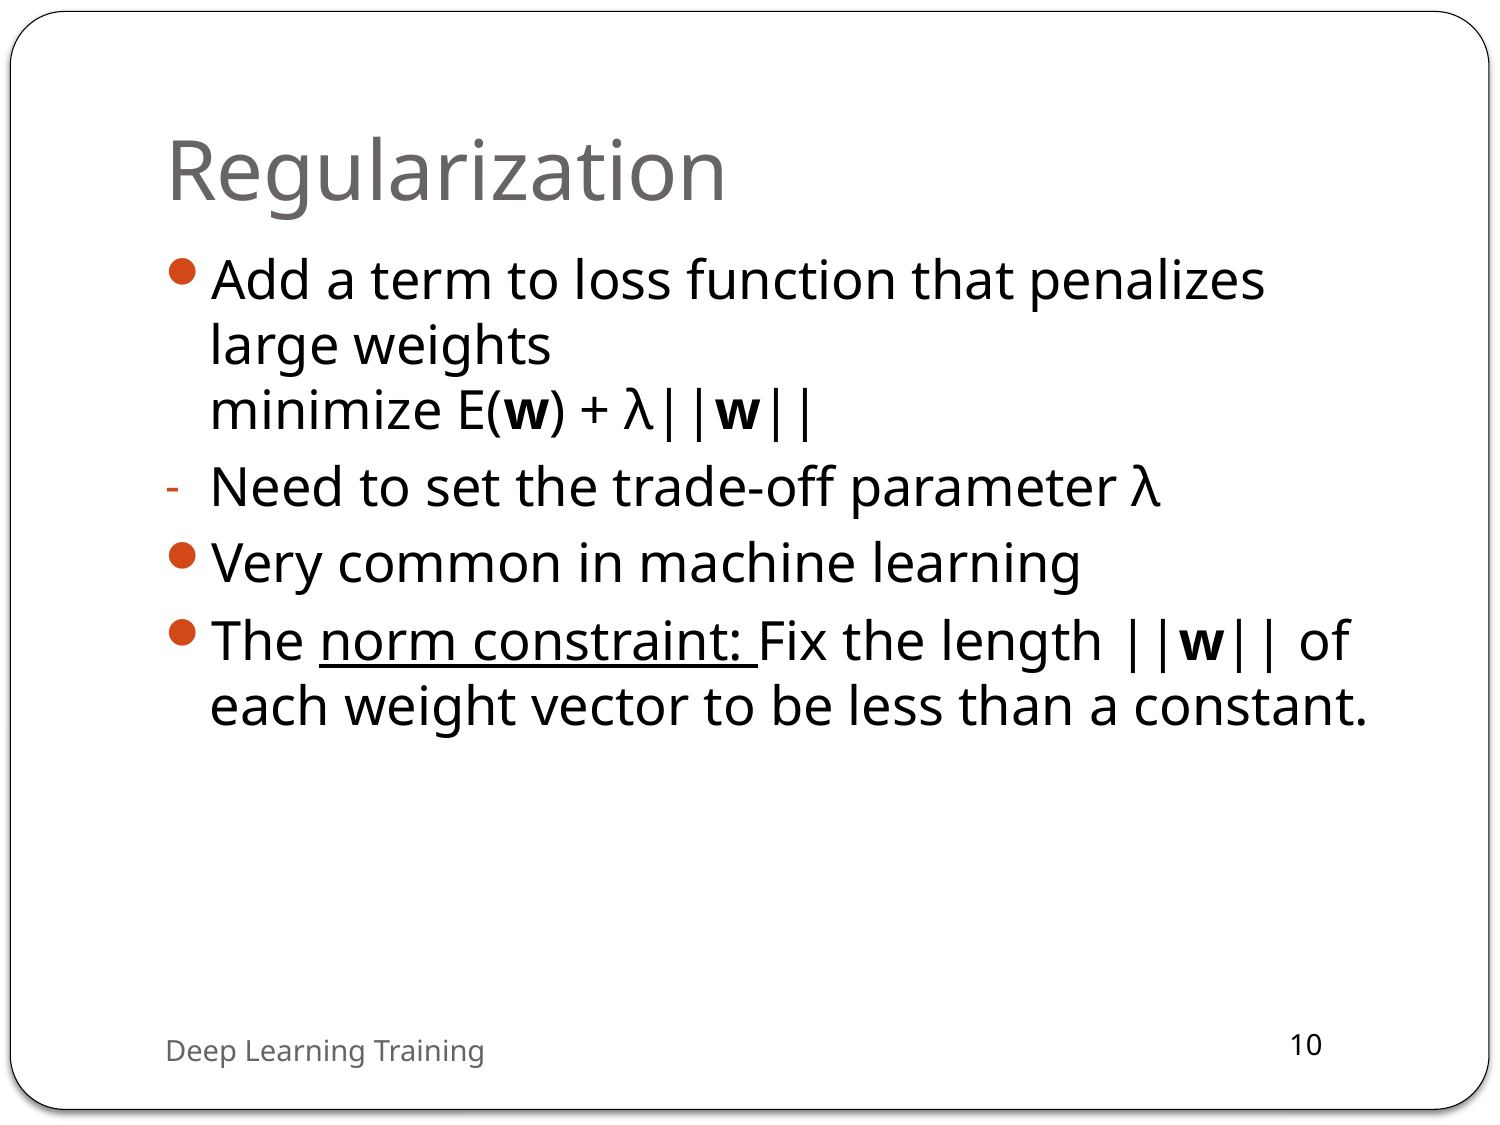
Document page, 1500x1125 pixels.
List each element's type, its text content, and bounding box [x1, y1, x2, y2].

title Regularization [150, 45, 1425, 233]
list Add a term to loss function that penalizes large weights minimize E(w) + λ||w|| Need to set the trade-off parameter λ Very common in machine learning The norm constraint: Fix the length ||w|| of each weight vector to be less than a constant. [150, 237, 1425, 988]
footer Deep Learning Training [150, 1012, 800, 1088]
